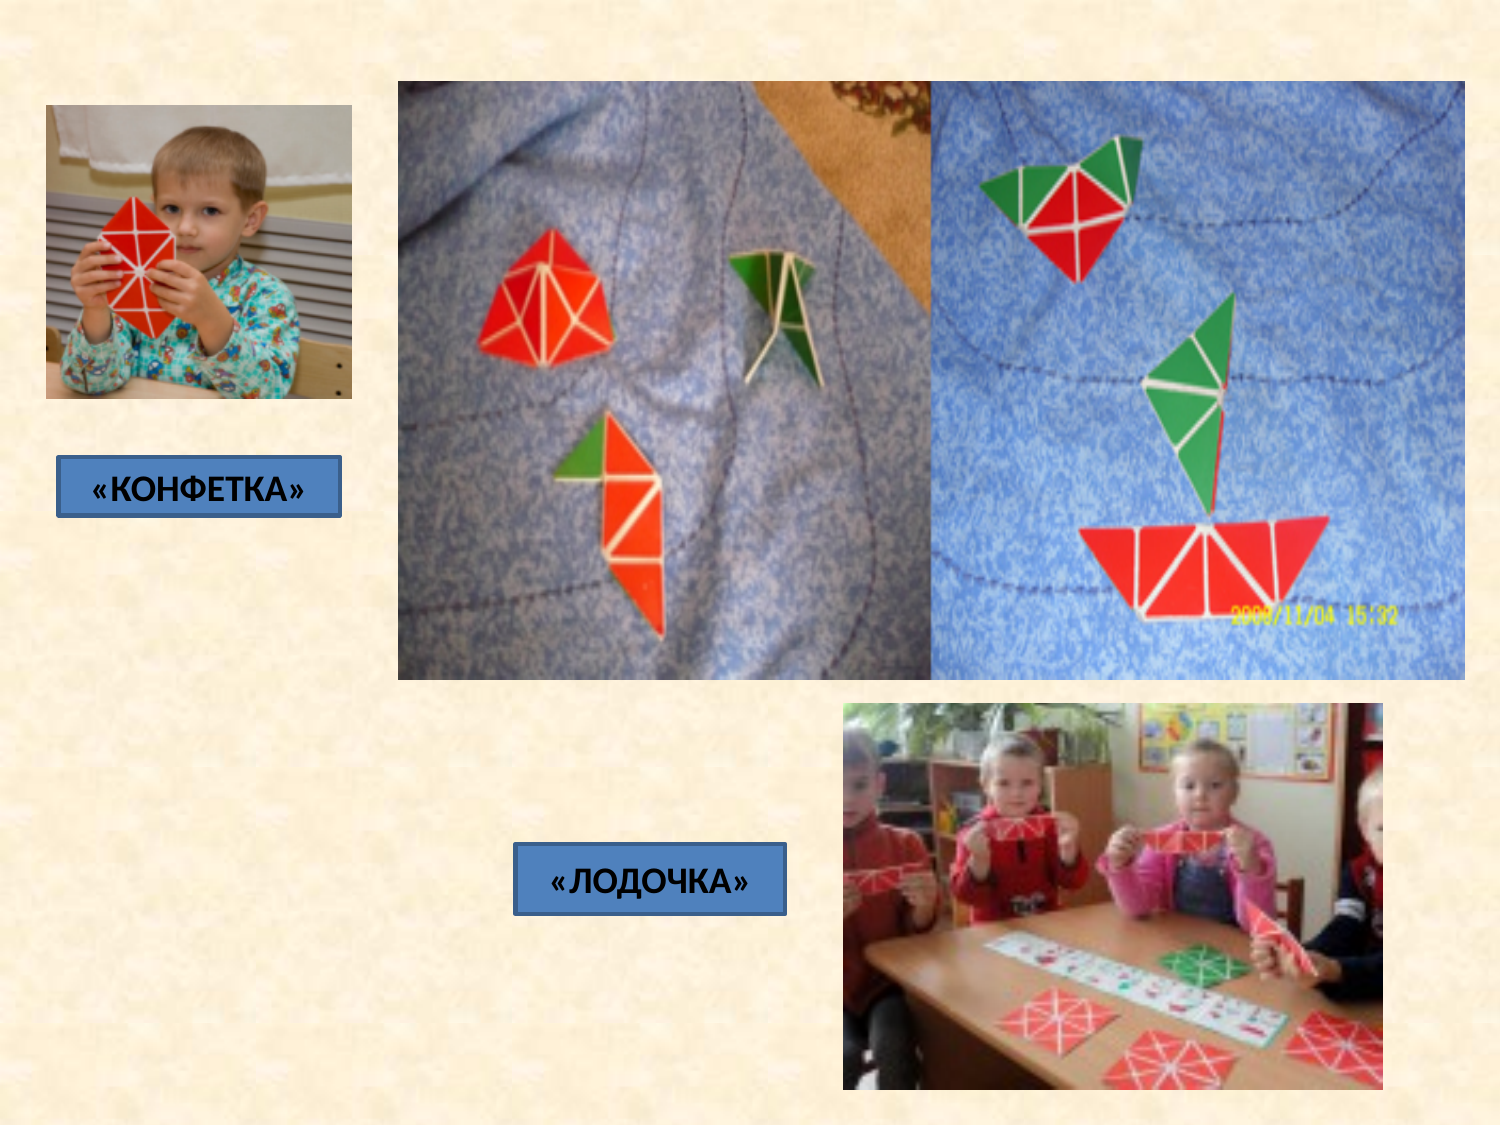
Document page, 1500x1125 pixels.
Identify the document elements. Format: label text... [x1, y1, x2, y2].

picture [0, 0, 1500, 1125]
text_box «КОНФЕТКА» [56, 455, 342, 518]
text_box «ЛОДОЧКА» [513, 842, 787, 916]
